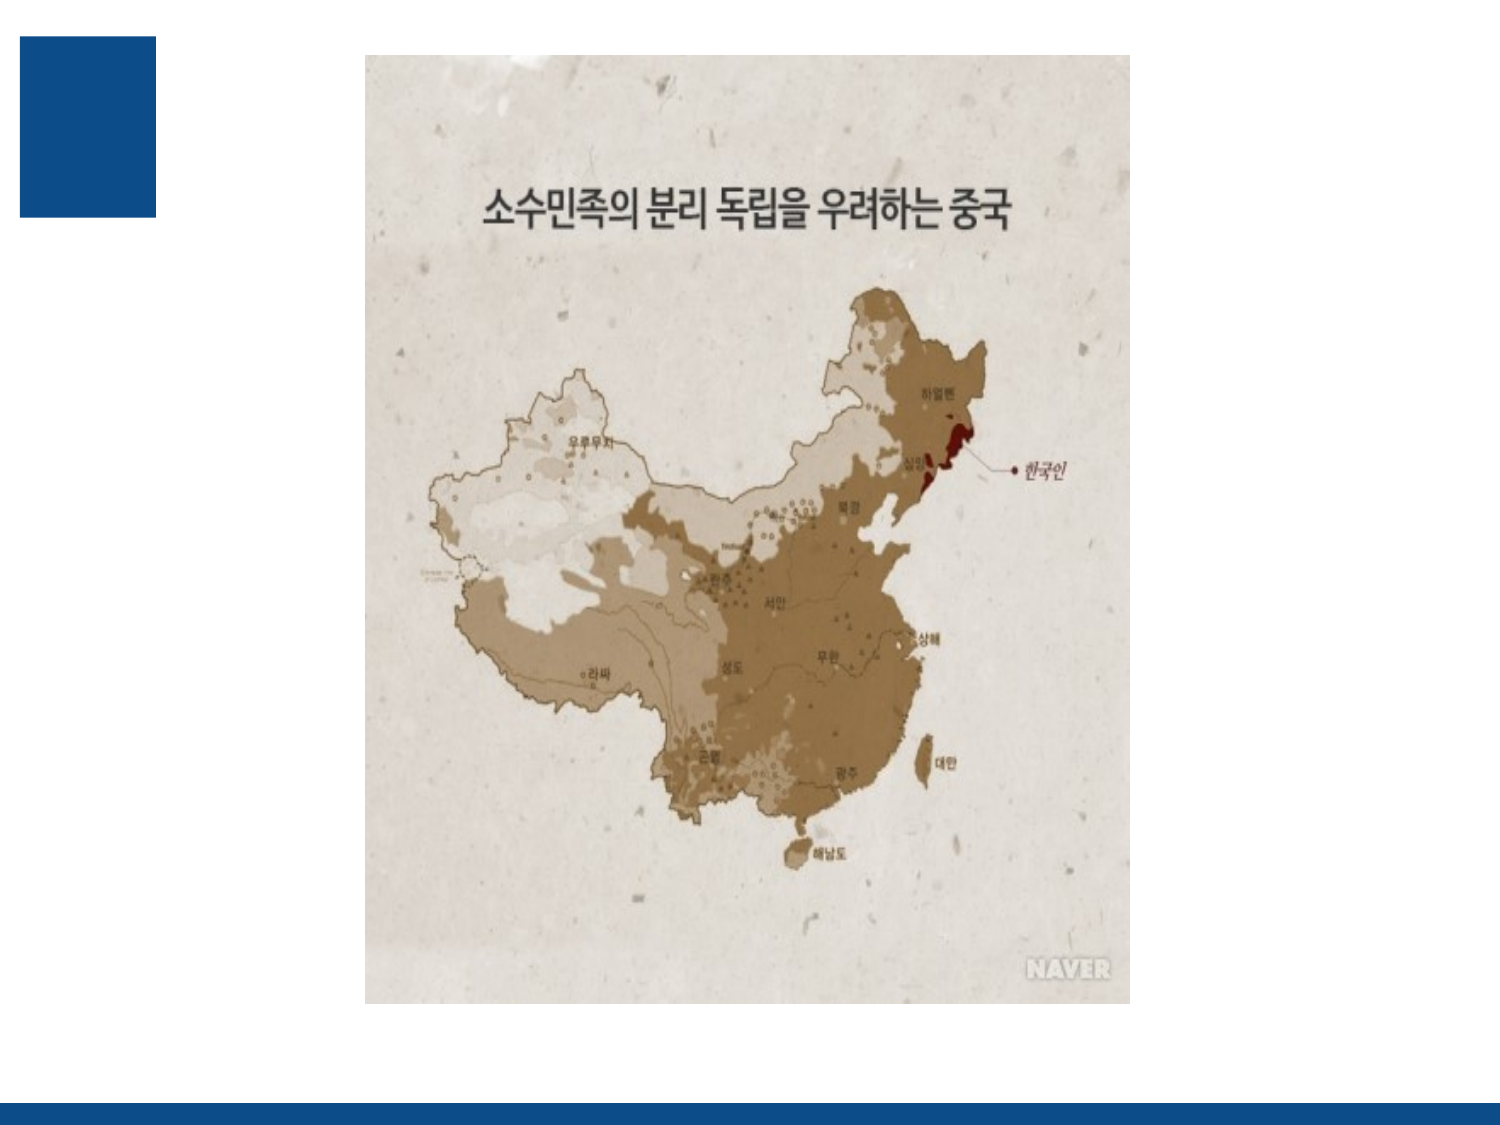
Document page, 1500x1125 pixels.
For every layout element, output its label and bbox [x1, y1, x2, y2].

text_box [19, 36, 160, 219]
text_box [0, 1101, 1500, 1125]
picture [365, 55, 1130, 1004]
